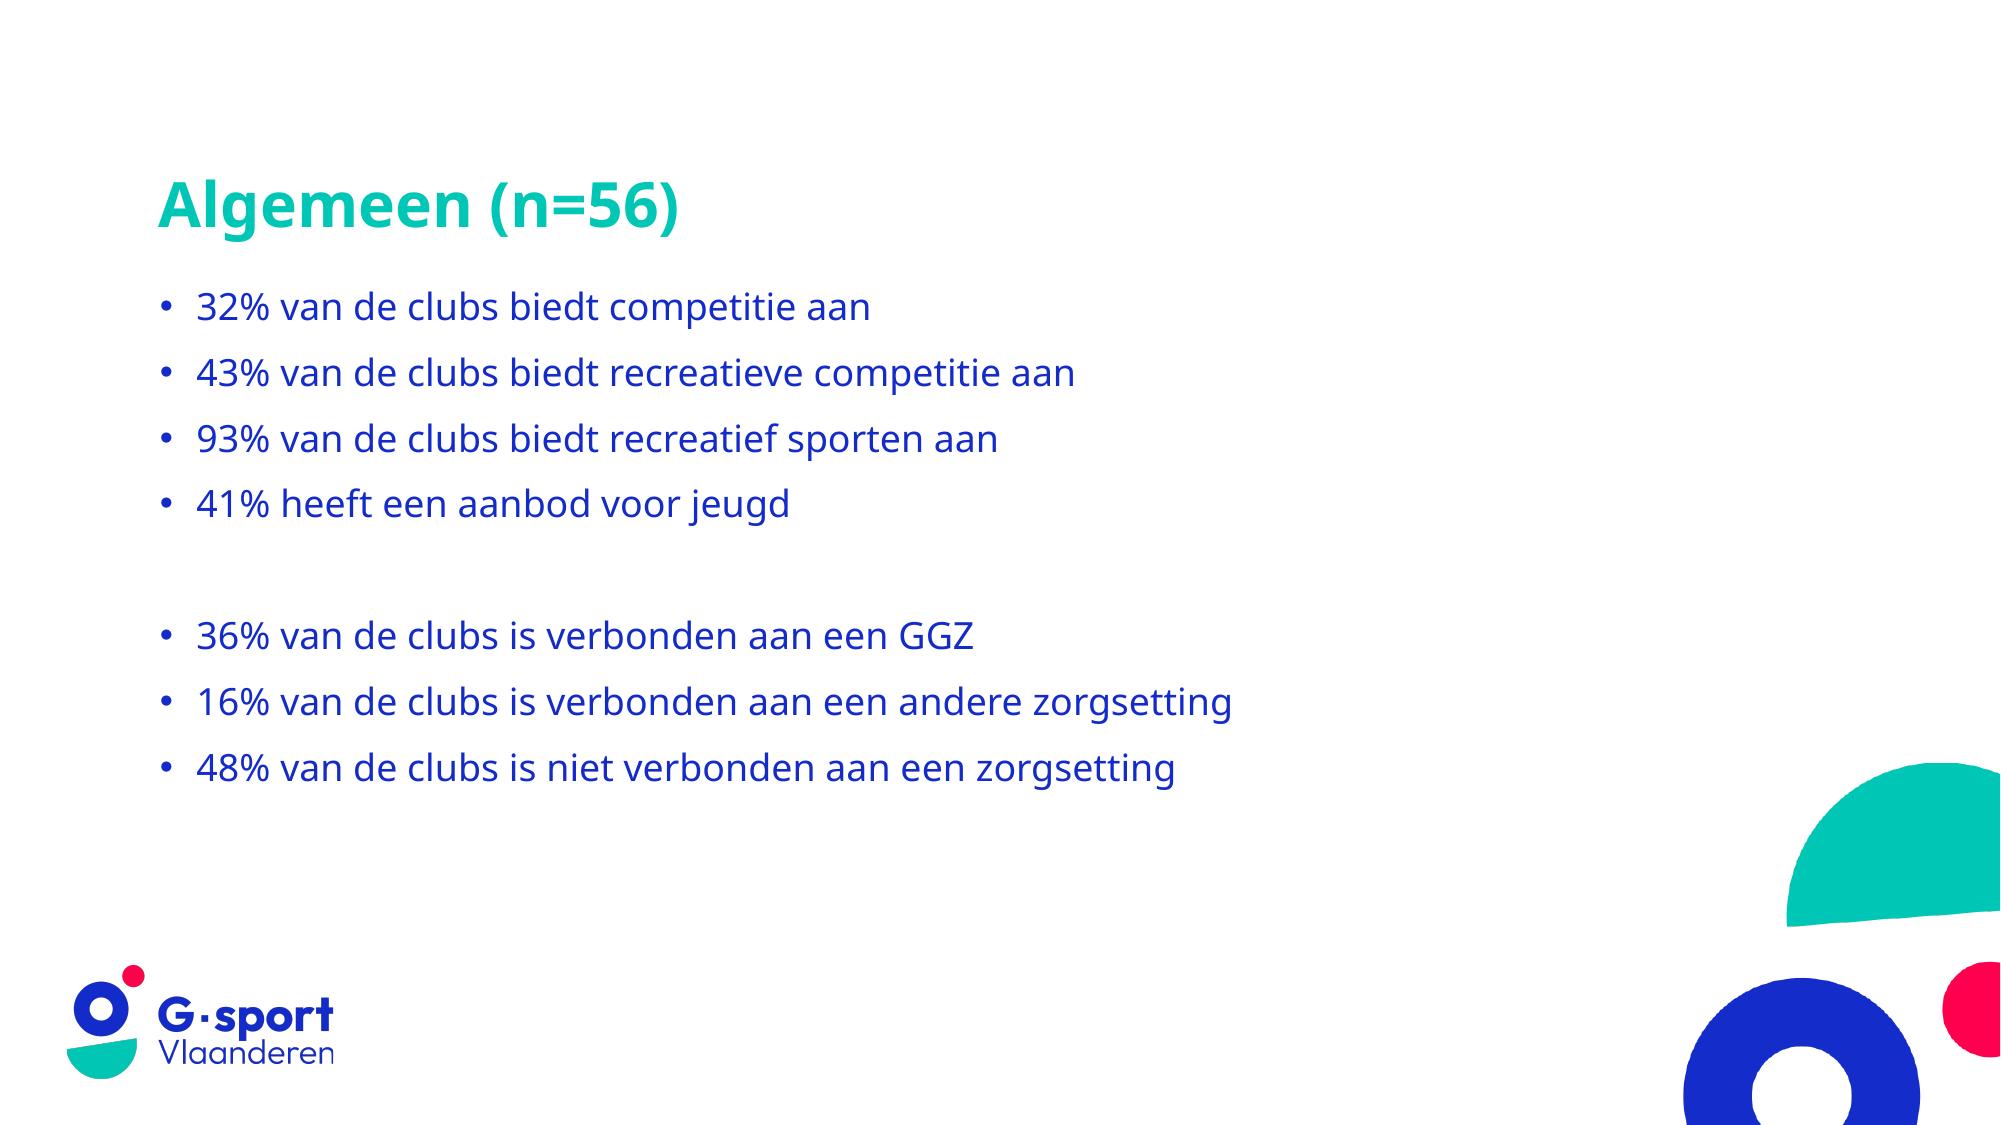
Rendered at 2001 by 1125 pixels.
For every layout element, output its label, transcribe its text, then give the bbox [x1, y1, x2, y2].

title Algemeen (n=56) [143, 87, 1668, 249]
list 32% van de clubs biedt competitie aan 43% van de clubs biedt recreatieve competitie aan 93% van de clubs biedt recreatief sporten aan 41% heeft een aanbod voor jeugd 36% van de clubs is verbonden aan een GGZ 16% van de clubs is verbonden aan een andere zorgsetting 48% van de clubs is niet verbonden aan een zorgsetting [143, 275, 1668, 994]
